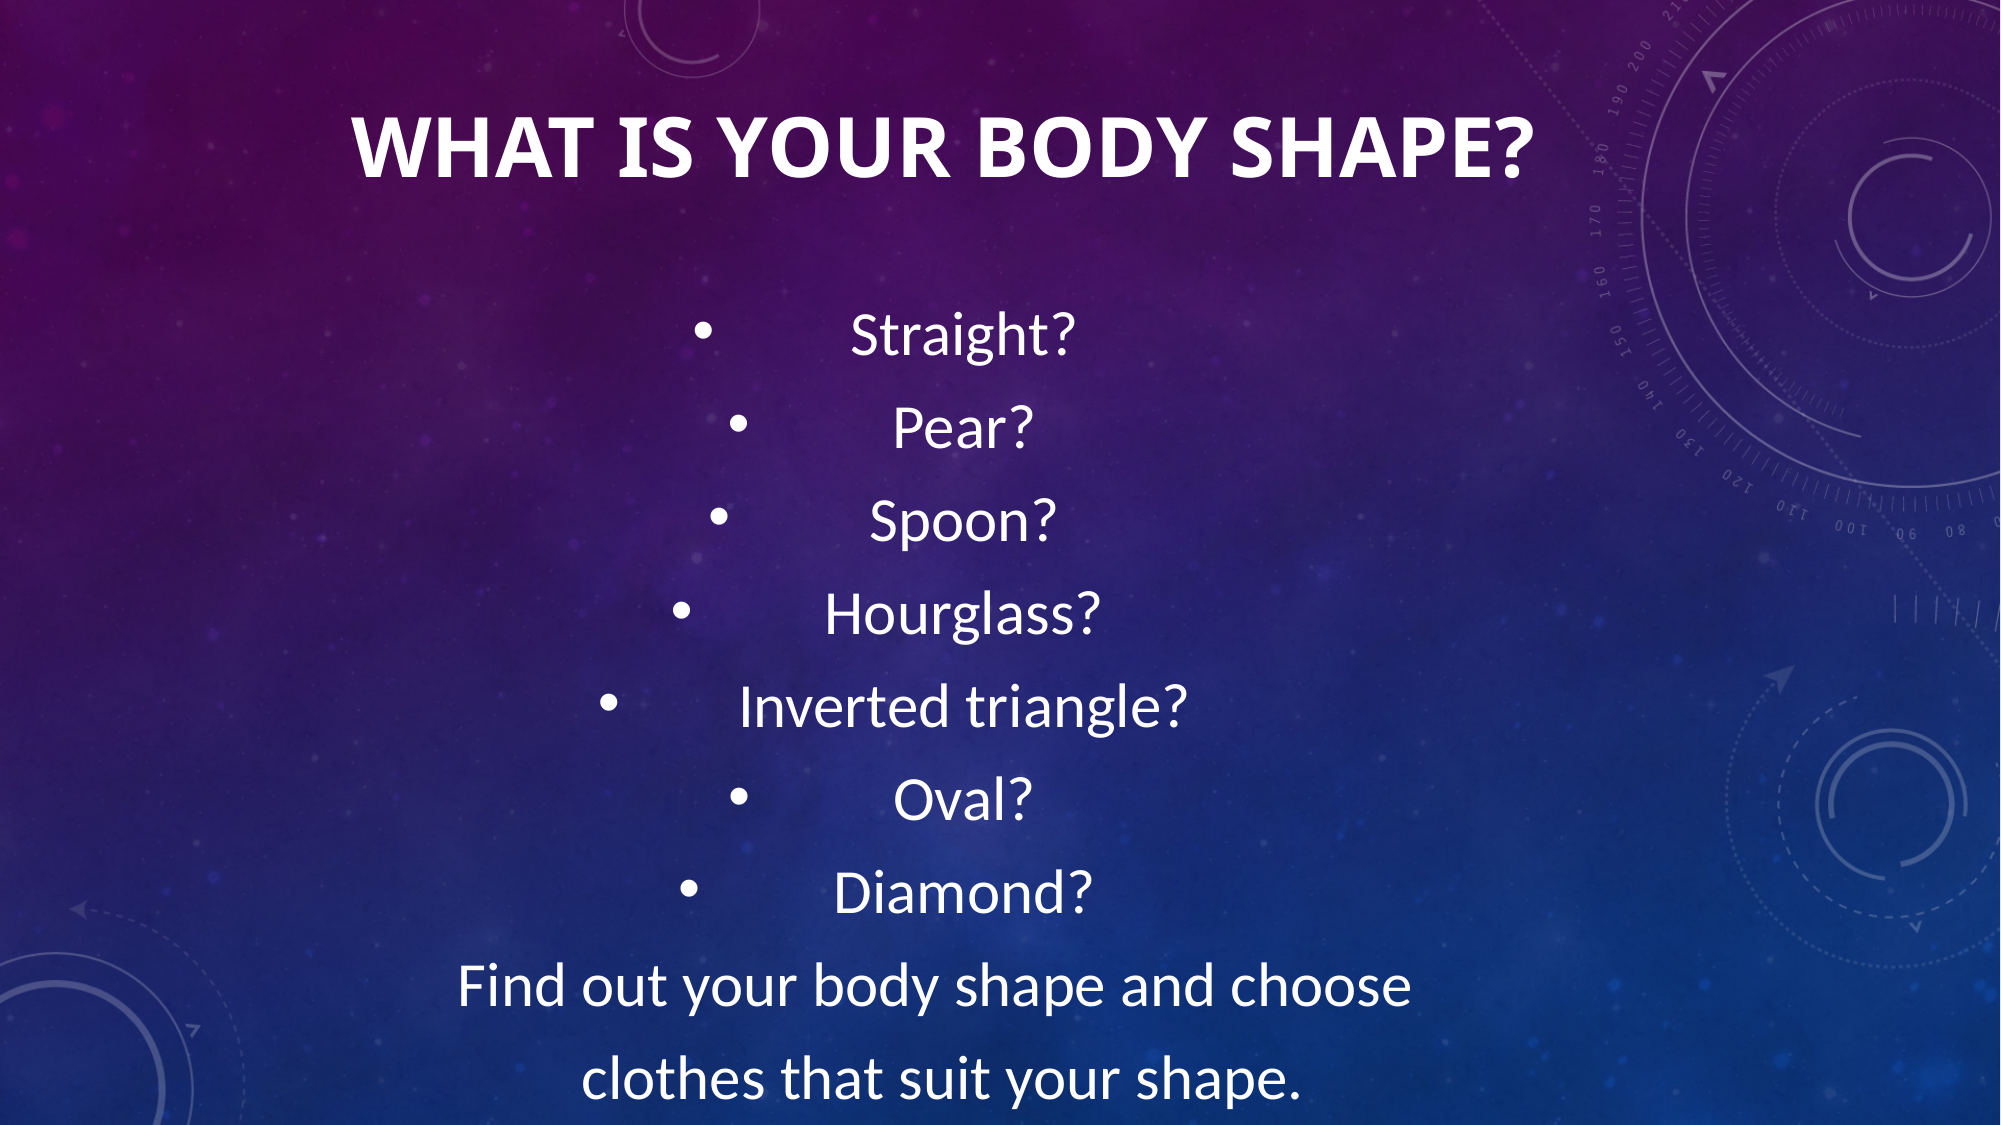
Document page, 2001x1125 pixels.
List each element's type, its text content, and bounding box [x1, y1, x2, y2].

list Straight? Pear? Spoon? Hourglass? Inverted triangle? Oval? Diamond? Find out your body shape and choose clothes that suit your shape. [112, 285, 1775, 1125]
title What is your body shape? [112, 75, 1775, 285]
picture [0, 0, 2001, 1125]
